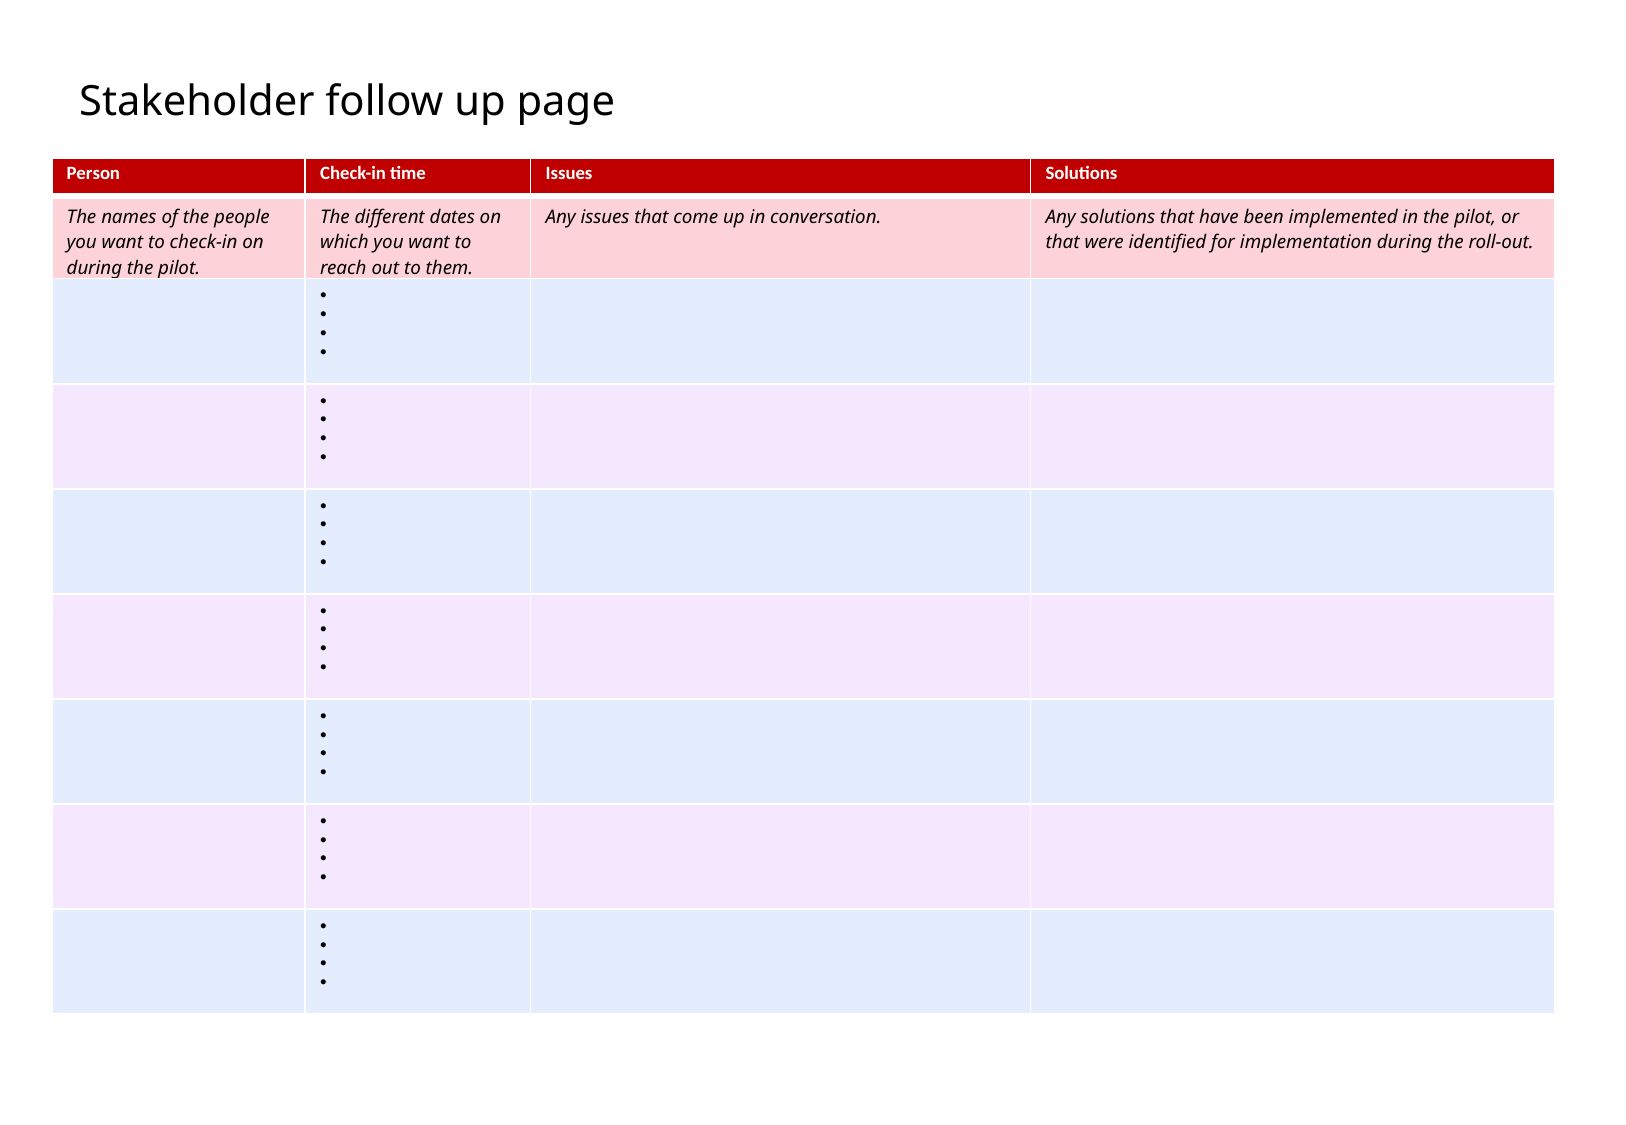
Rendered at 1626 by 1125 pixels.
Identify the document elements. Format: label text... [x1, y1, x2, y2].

table_cell [1031, 595, 1554, 698]
text_box Stakeholder follow up page [64, 66, 631, 132]
table_cell [306, 805, 530, 908]
table_cell [306, 595, 530, 698]
table_cell [1031, 910, 1554, 1013]
table_cell [53, 700, 304, 803]
table_cell [53, 385, 304, 488]
table_cell [531, 385, 1030, 488]
table_cell [53, 910, 304, 1013]
table_cell [531, 279, 1030, 383]
table_cell [1031, 700, 1554, 803]
table_header Person [53, 159, 304, 193]
table_cell [306, 279, 530, 383]
table_cell Any solutions that have been implemented in the pilot, or that were identified for implementation during the roll-out. [1031, 199, 1554, 278]
table_cell [53, 595, 304, 698]
table_cell [1031, 490, 1554, 593]
table_cell [531, 805, 1030, 908]
table_cell [306, 490, 530, 593]
table_cell [53, 279, 304, 383]
table_cell The different dates on which you want to reach out to them. [306, 199, 530, 278]
table_cell [531, 595, 1030, 698]
table_cell [531, 490, 1030, 593]
table_header Solutions [1031, 159, 1554, 193]
table_cell [53, 805, 304, 908]
table_cell [1031, 805, 1554, 908]
table_cell [531, 910, 1030, 1013]
table_cell [306, 385, 530, 488]
table_header Check-in time [306, 159, 530, 193]
table_cell [1031, 279, 1554, 383]
table_cell [306, 700, 530, 803]
table_cell The names of the people you want to check-in on during the pilot. [53, 199, 304, 278]
table_cell [531, 700, 1030, 803]
table_cell [53, 490, 304, 593]
table_header Issues [531, 159, 1030, 193]
table_cell Any issues that come up in conversation. [531, 199, 1030, 278]
table_cell [306, 910, 530, 1013]
table_cell [1031, 385, 1554, 488]
